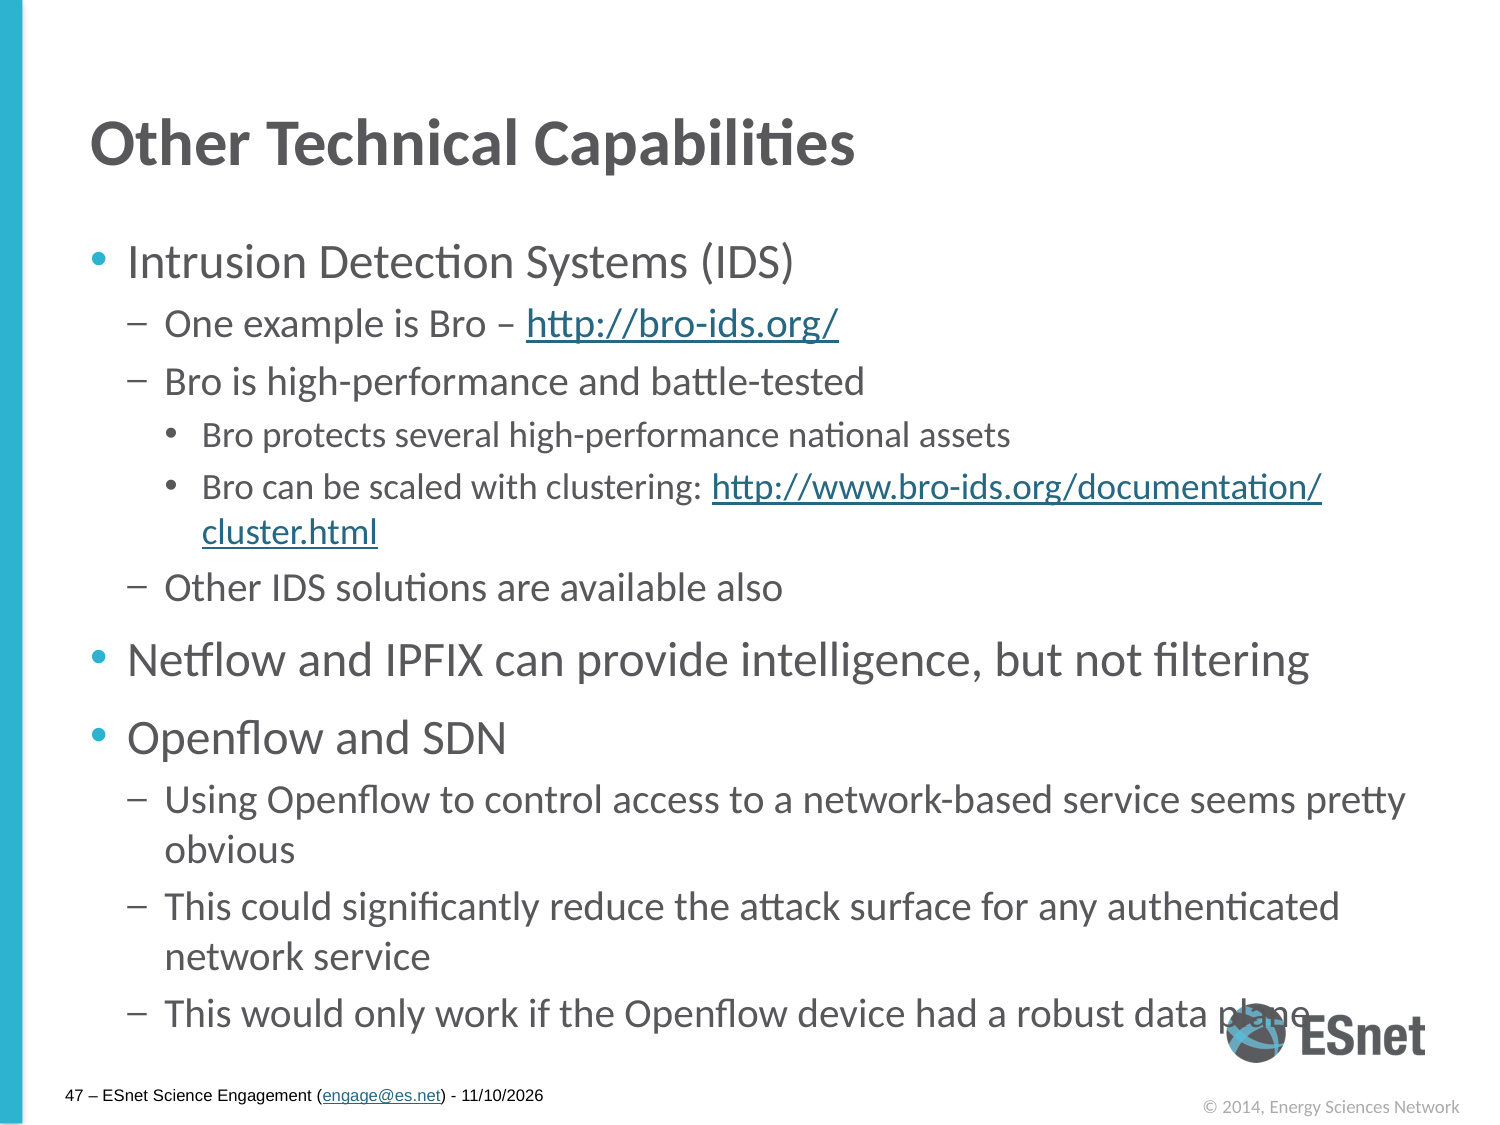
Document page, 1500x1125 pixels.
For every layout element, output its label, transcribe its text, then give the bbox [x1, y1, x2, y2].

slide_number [50, 1080, 582, 1110]
list Intrusion Detection Systems (IDS) One example is Bro – http://bro-ids.org/ Bro is high-performance and battle-tested Bro protects several high-performance national assets Bro can be scaled with clustering: http://www.bro-ids.org/documentation/cluster.html Other IDS solutions are available also Netflow and IPFIX can provide intelligence, but not filtering Openflow and SDN Using Openflow to control access to a network-based service seems pretty obvious This could significantly reduce the attack surface for any authenticated network service This would only work if the Openflow device had a robust data plane [75, 221, 1425, 1053]
picture [1226, 1053, 1425, 1063]
title Other Technical Capabilities [75, 45, 1425, 221]
text_box © 2014, Energy Sciences Network [1187, 1095, 1500, 1125]
